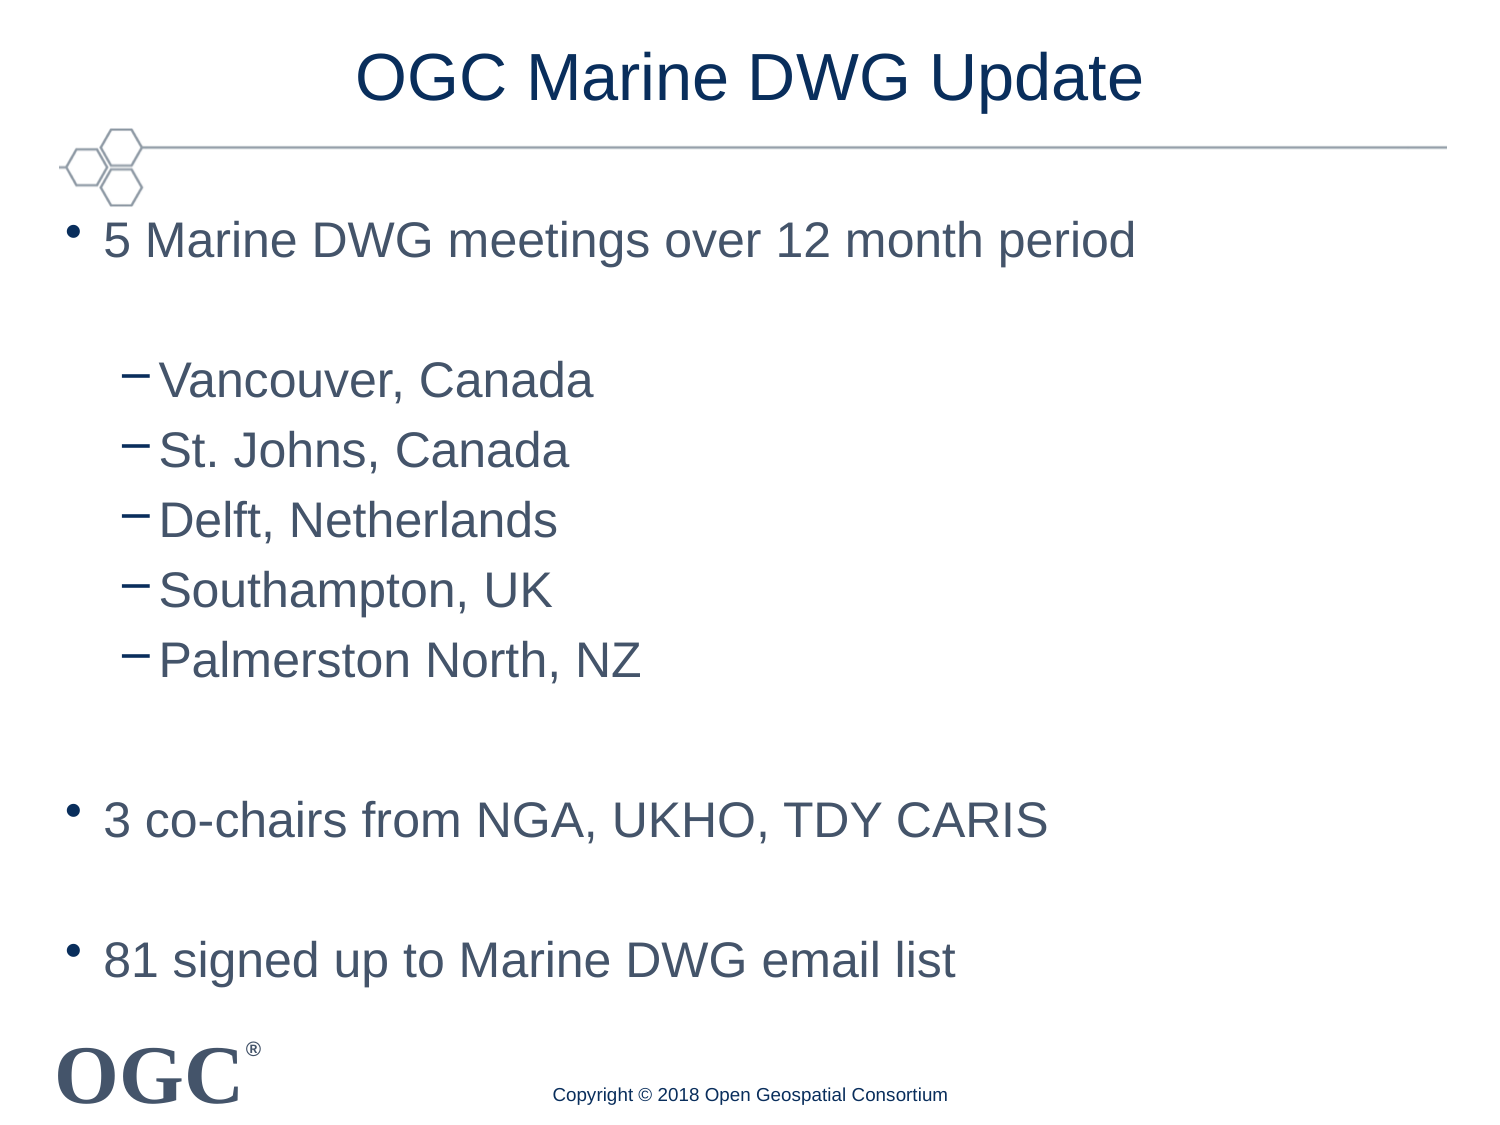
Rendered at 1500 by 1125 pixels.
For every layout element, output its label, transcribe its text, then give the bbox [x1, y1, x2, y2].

footer Copyright © 2018 Open Geospatial Consortium [487, 1074, 1013, 1113]
title OGC Marine DWG Update [37, 22, 1463, 136]
list 5 Marine DWG meetings over 12 month period Vancouver, Canada St. Johns, Canada Delft, Netherlands Southampton, UK Palmerston North, NZ 3 co-chairs from NGA, UKHO, TDY CARIS 81 signed up to Marine DWG email list [50, 200, 1438, 988]
picture [59, 136, 1447, 208]
